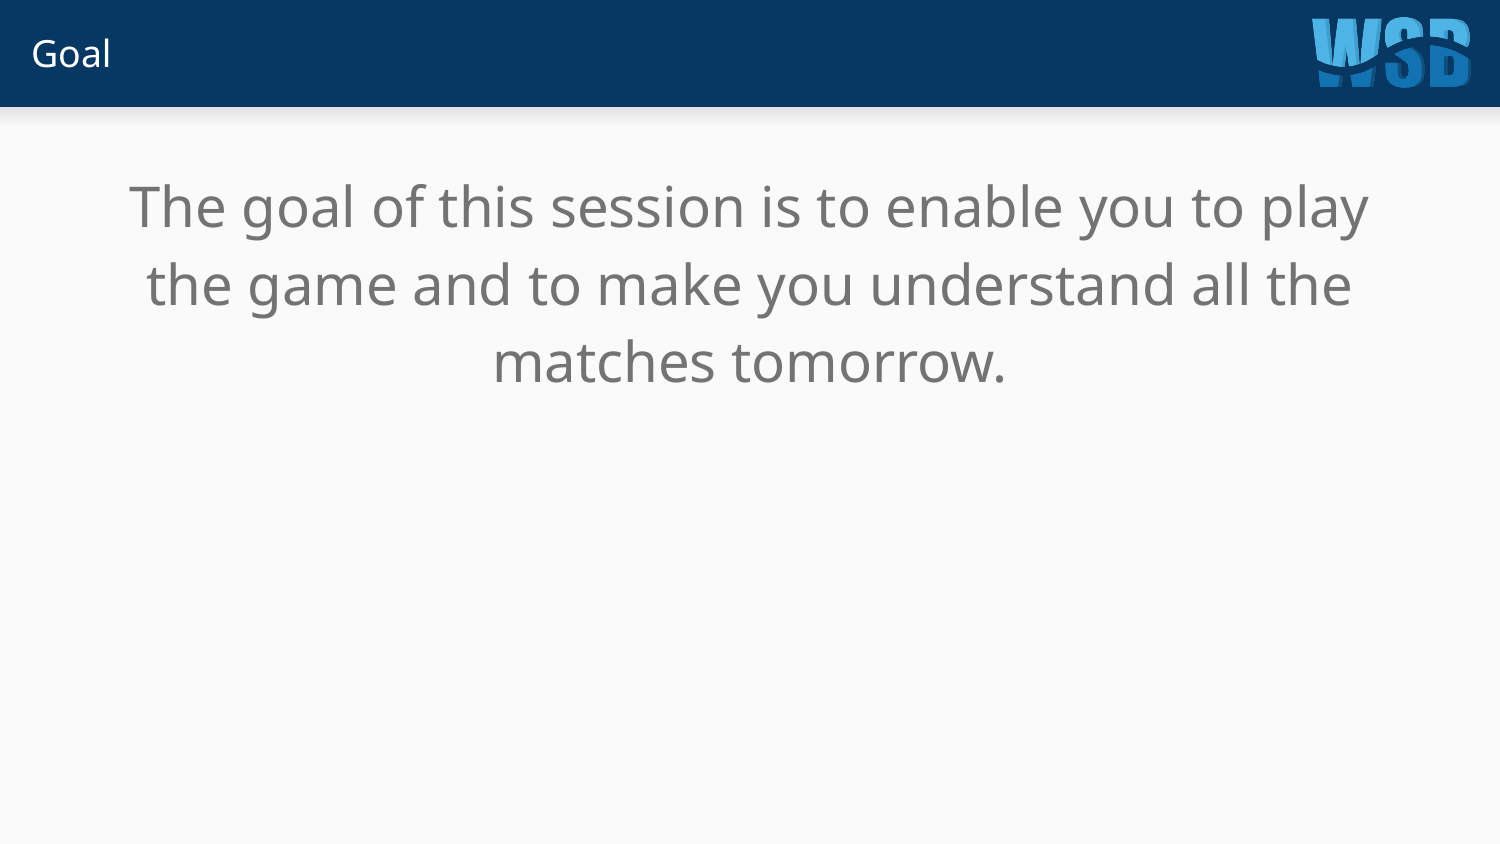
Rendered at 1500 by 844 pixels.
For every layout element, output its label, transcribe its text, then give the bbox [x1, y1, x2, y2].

picture [1464, 17, 1471, 88]
title Goal [16, 2, 1464, 102]
list The goal of this session is to enable you to play the game and to make you understand all the matches tomorrow. [75, 145, 1425, 746]
